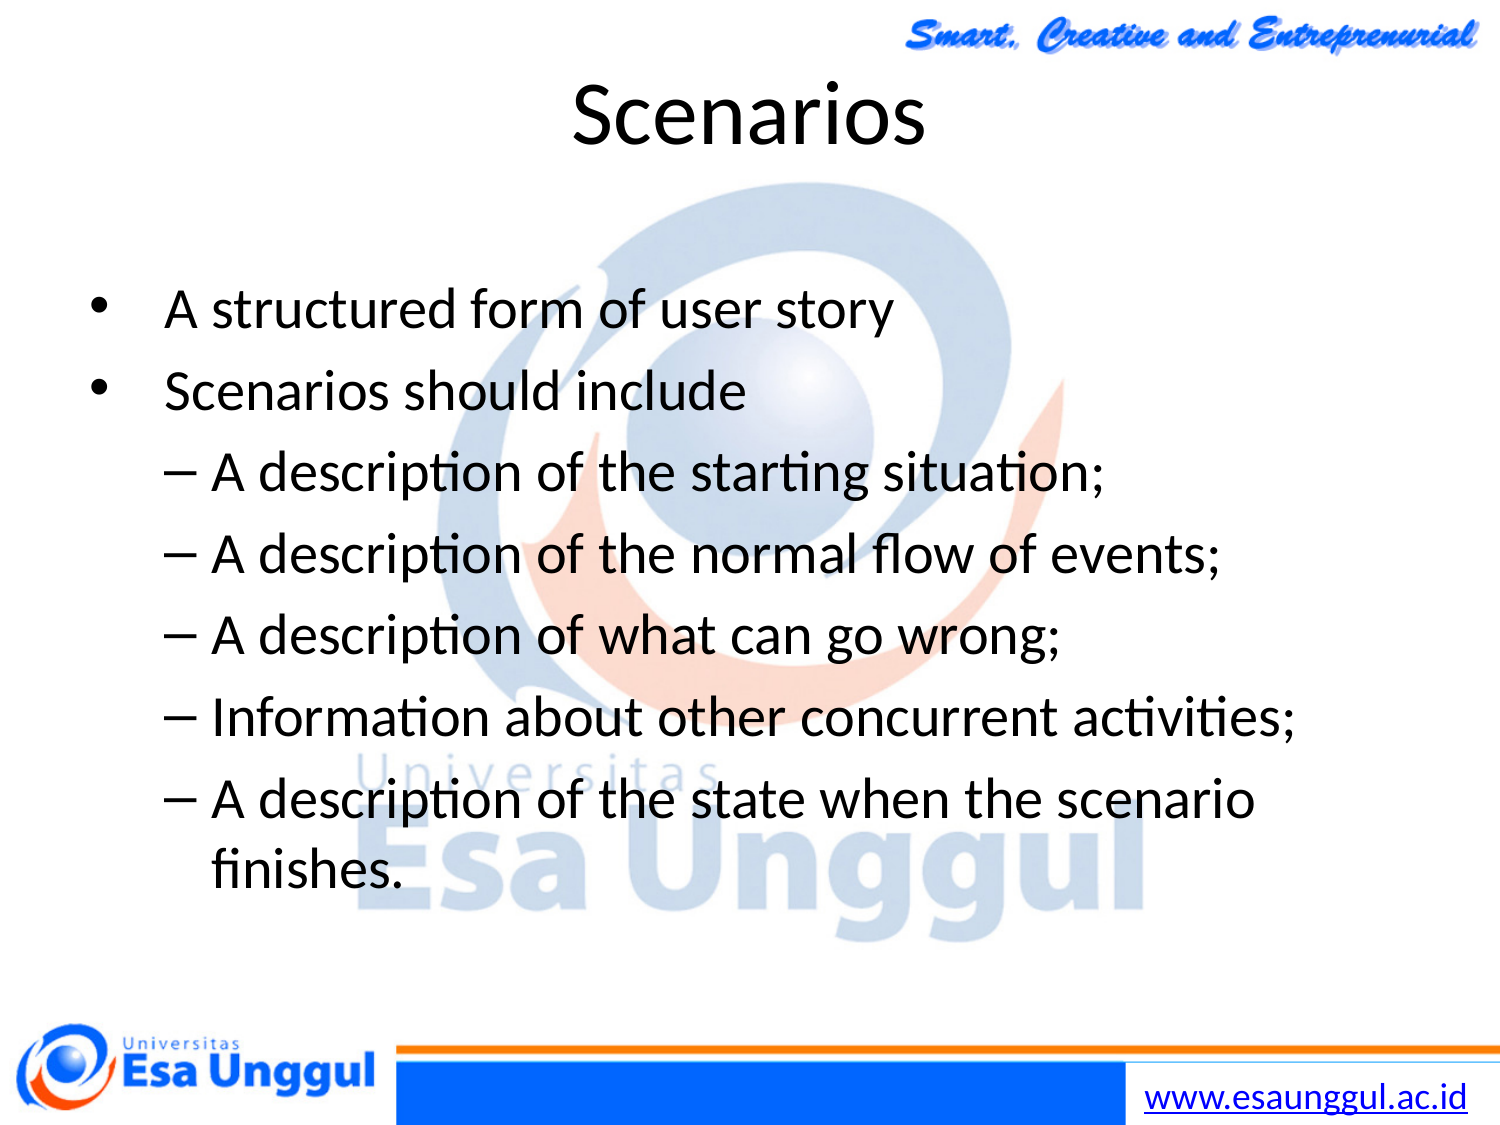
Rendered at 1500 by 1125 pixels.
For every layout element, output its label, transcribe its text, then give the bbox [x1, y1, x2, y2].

list A structured form of user story Scenarios should include A description of the starting situation; A description of the normal flow of events; A description of what can go wrong; Information about other concurrent activities; A description of the state when the scenario finishes. [75, 262, 1425, 1005]
picture [0, 0, 1500, 1125]
title Scenarios [75, 45, 1425, 233]
